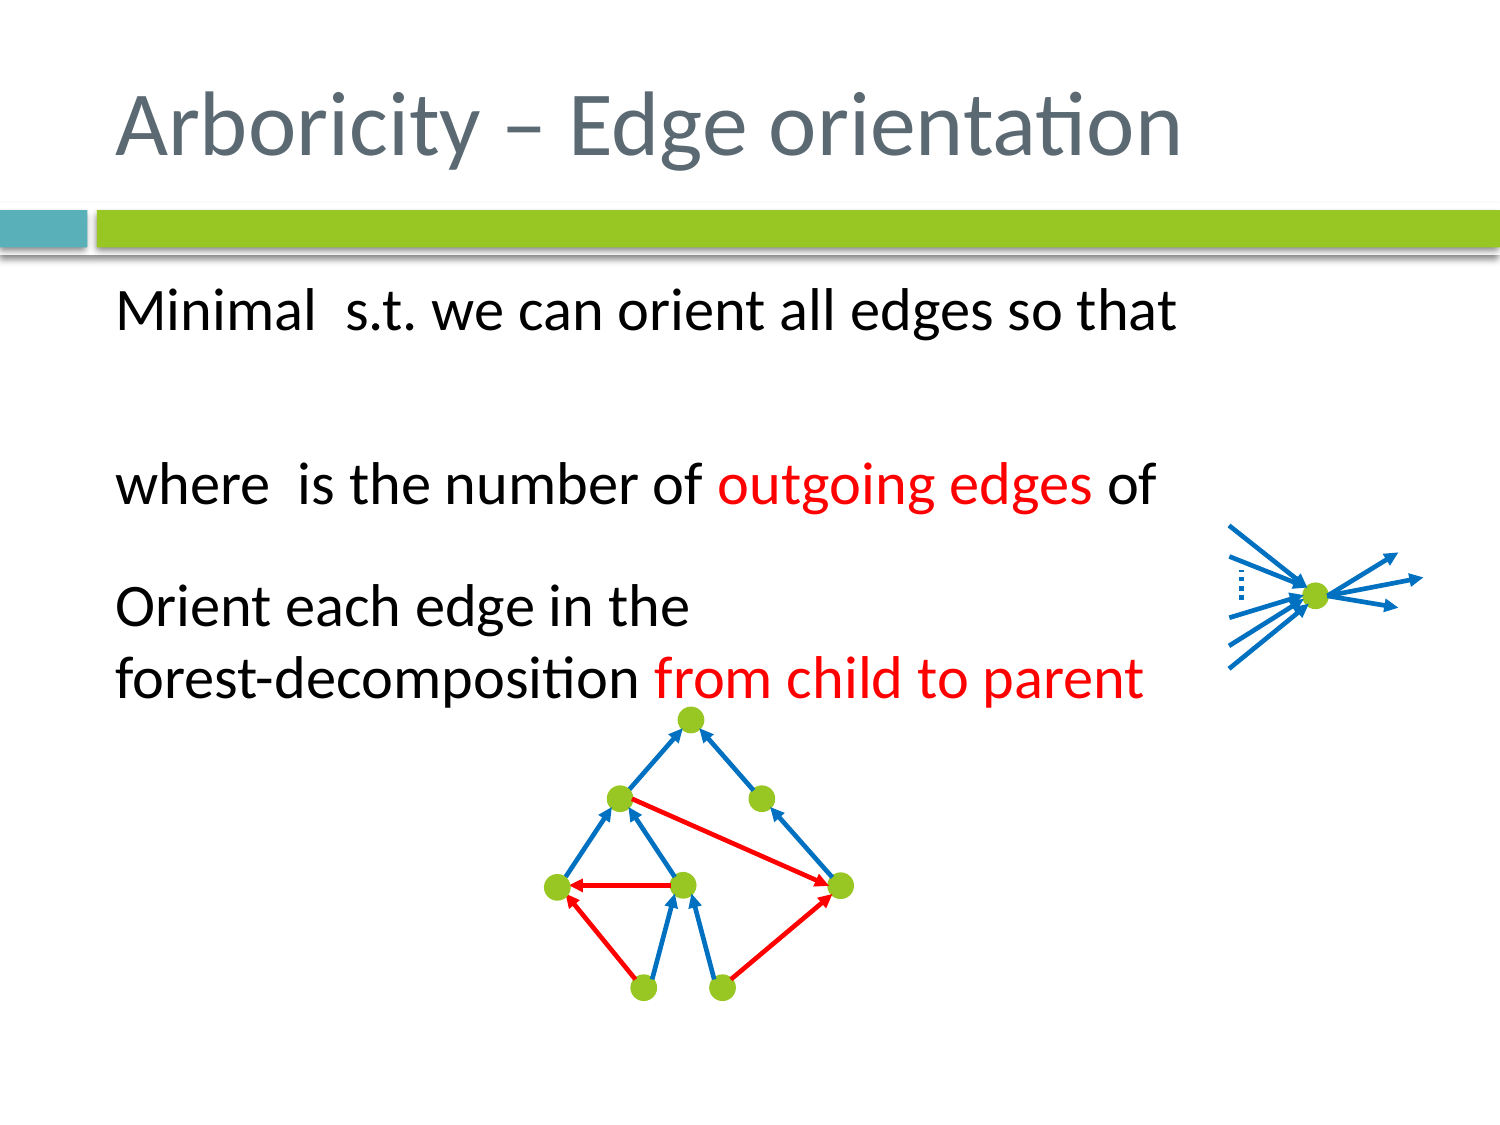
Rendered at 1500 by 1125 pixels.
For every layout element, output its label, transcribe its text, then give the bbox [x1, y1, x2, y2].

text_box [1228, 525, 1424, 670]
title Arboricity – Edge orientation [100, 37, 1438, 200]
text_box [545, 707, 853, 1000]
